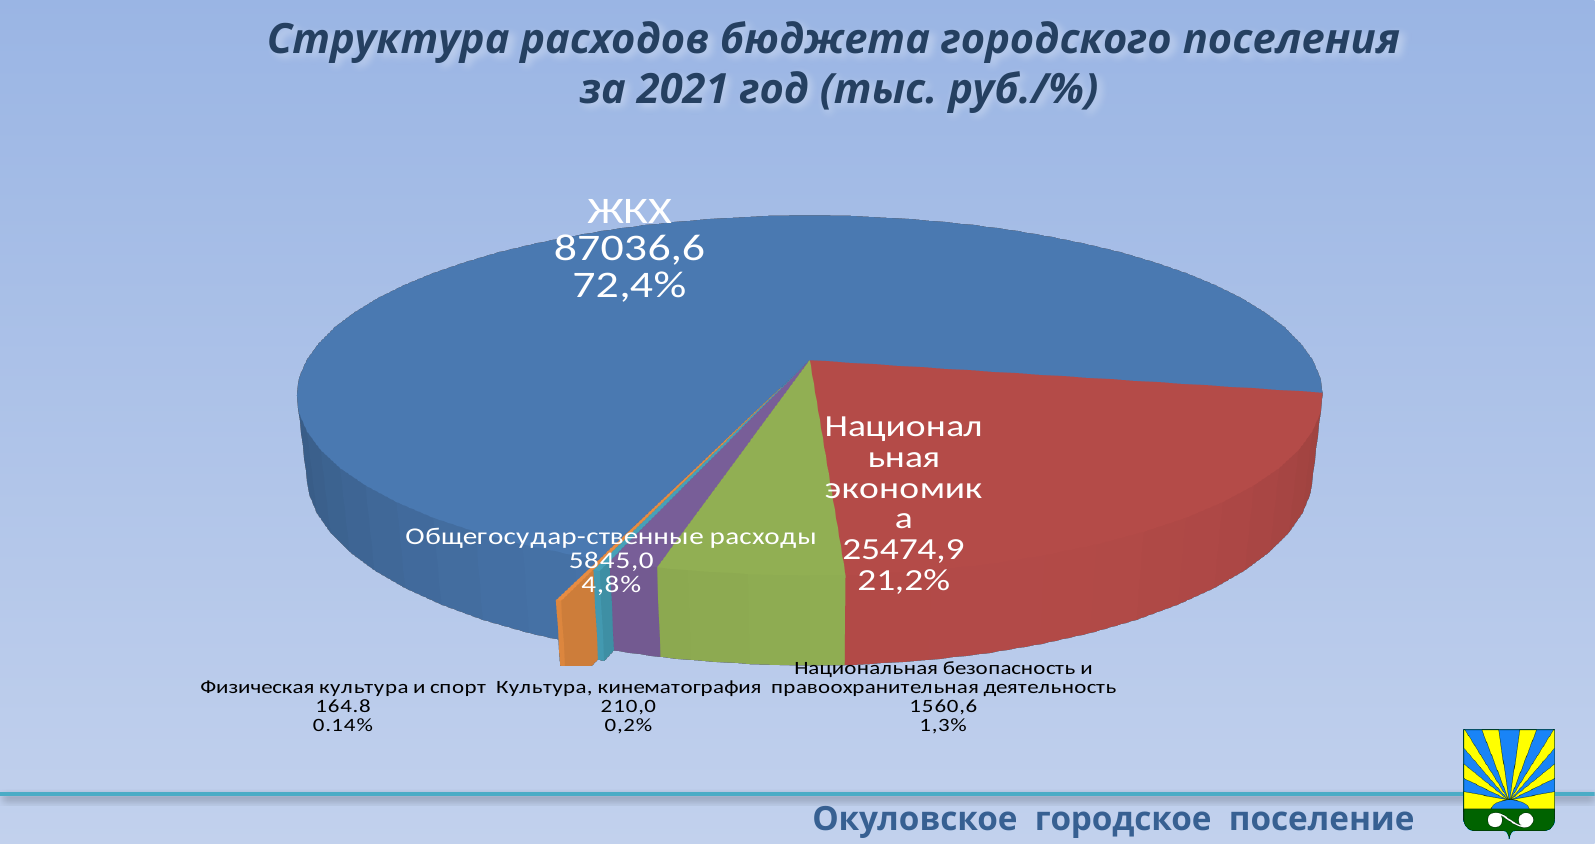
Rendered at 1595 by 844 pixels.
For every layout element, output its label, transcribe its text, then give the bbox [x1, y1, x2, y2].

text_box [0, 729, 1595, 844]
text_box Структура расходов бюджета городского поселения за 2021 год (тыс. руб./%) [79, 4, 1595, 120]
chart [182, 120, 1566, 729]
